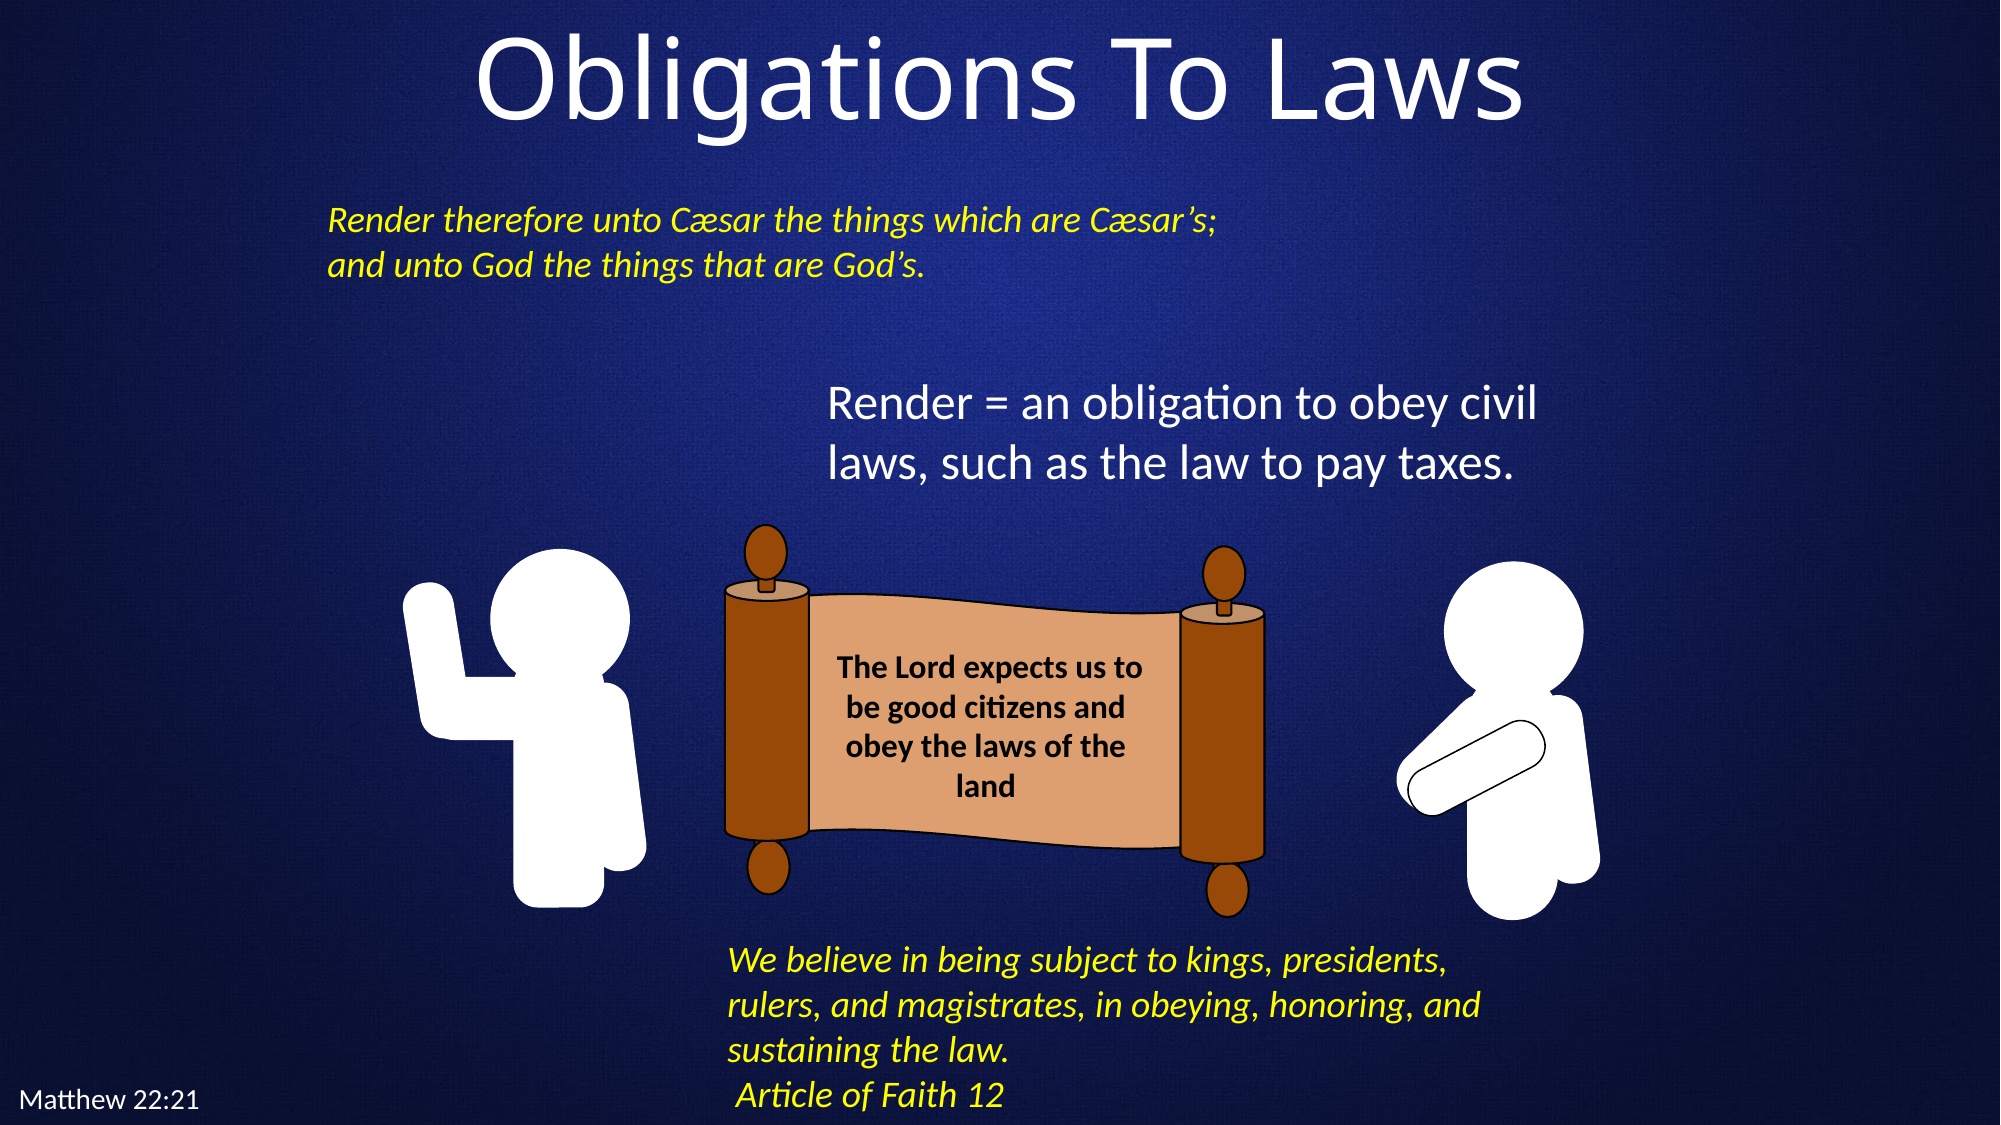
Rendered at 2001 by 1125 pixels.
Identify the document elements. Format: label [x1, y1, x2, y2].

picture [0, 0, 2000, 1125]
text_box [412, 549, 637, 907]
text_box [1387, 562, 1591, 919]
text_box [724, 524, 1265, 918]
